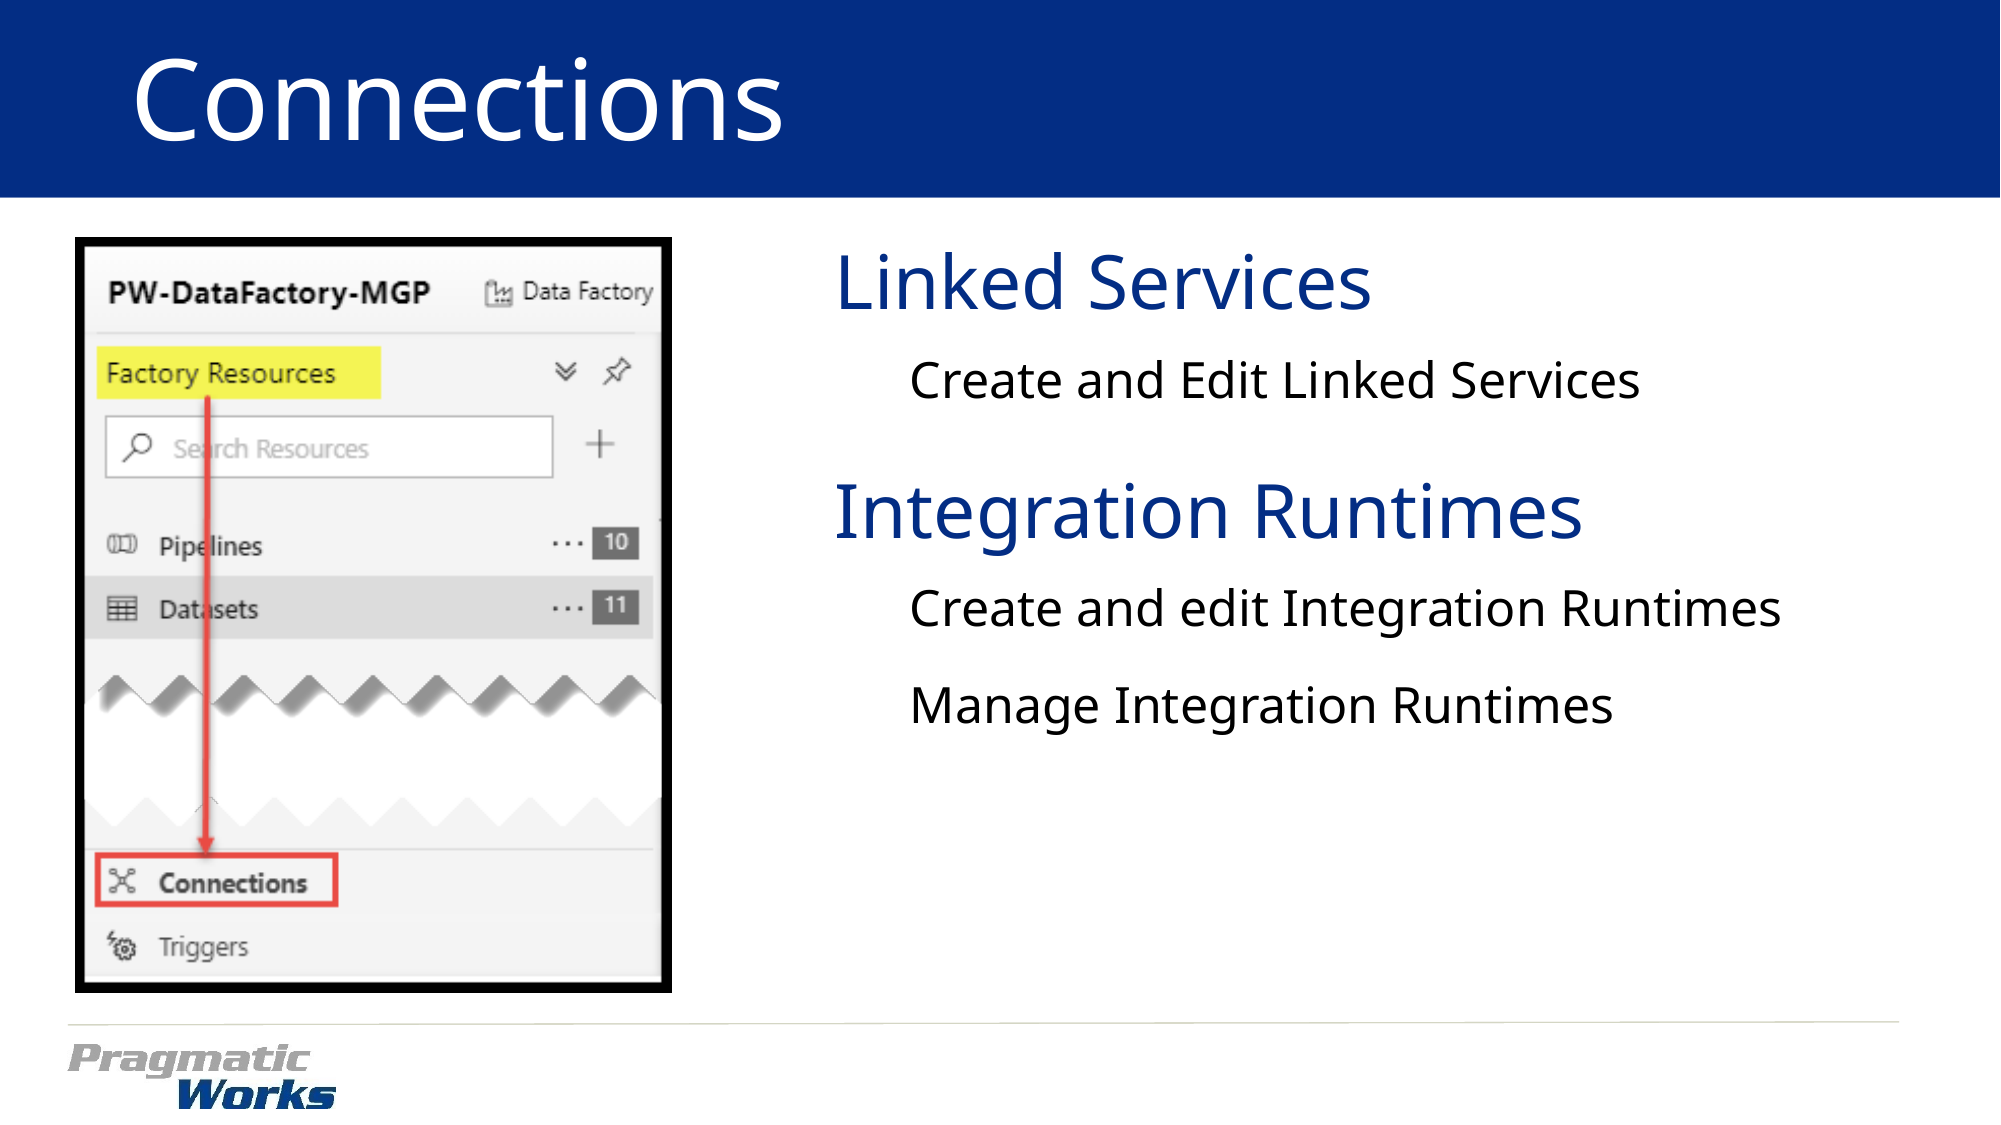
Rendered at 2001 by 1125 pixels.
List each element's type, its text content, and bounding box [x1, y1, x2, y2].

list Linked Services Create and Edit Linked Services Integration Runtimes Create and edit Integration Runtimes Manage Integration Runtimes [820, 237, 1831, 952]
picture [67, 1044, 336, 1109]
picture [74, 237, 672, 993]
title Connections [115, 17, 1841, 192]
